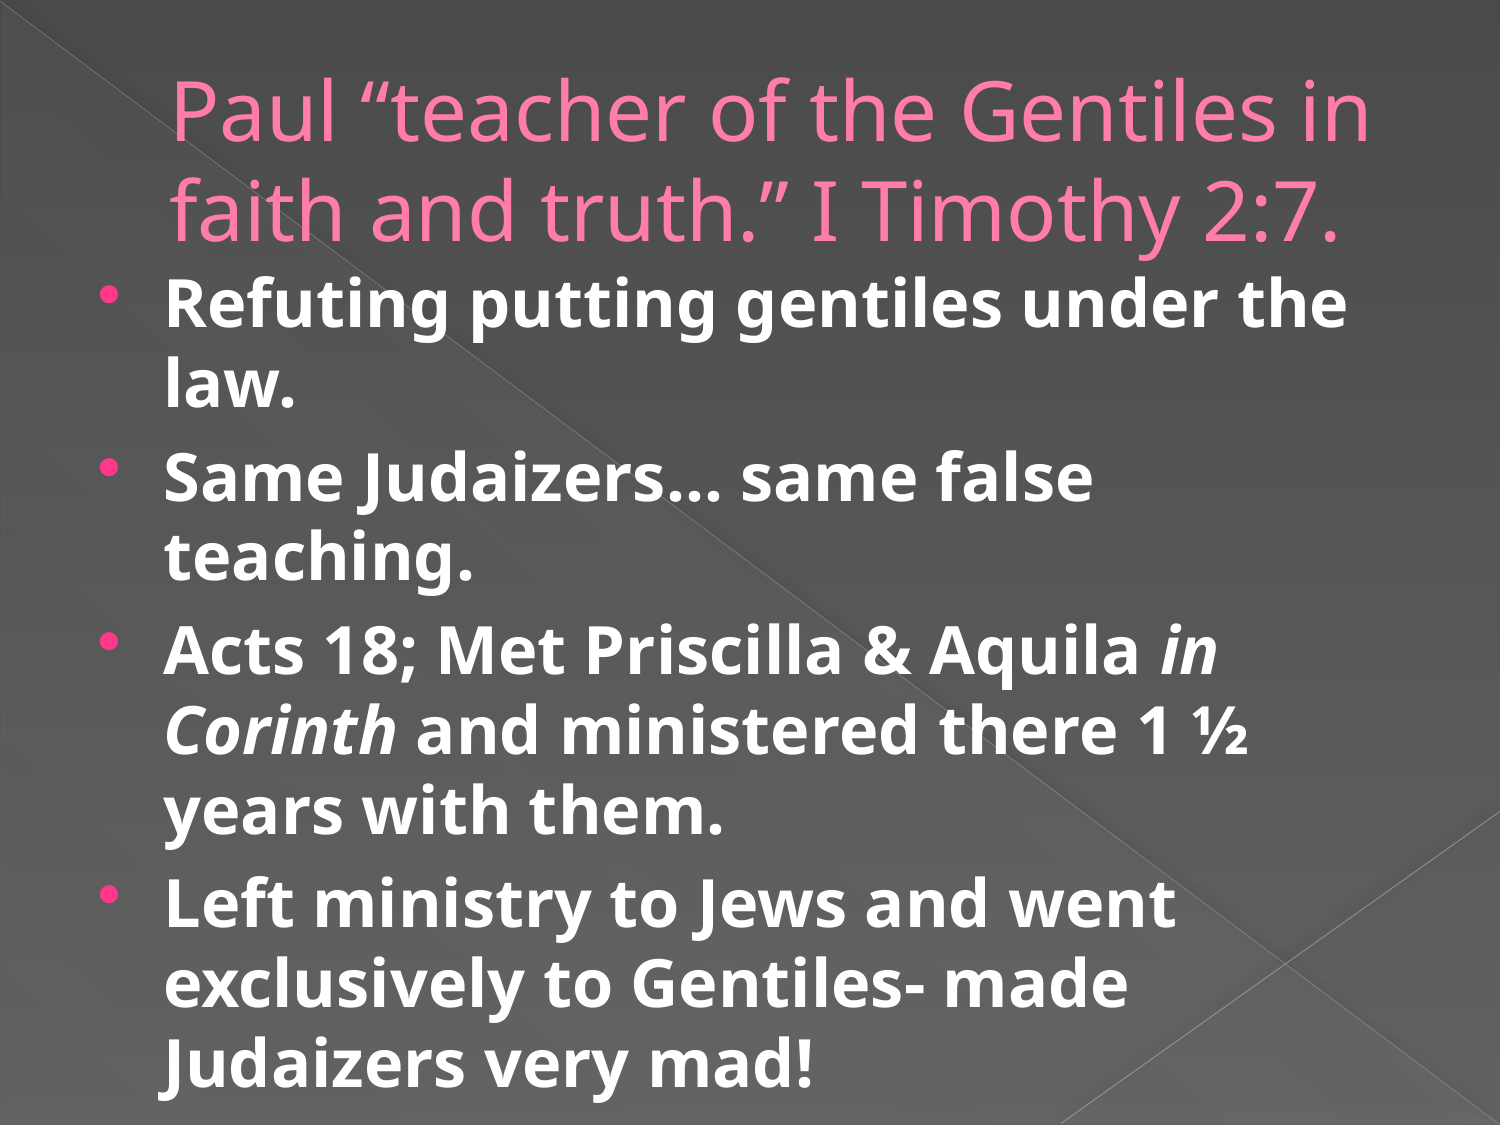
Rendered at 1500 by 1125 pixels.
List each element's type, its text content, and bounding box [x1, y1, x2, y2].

title Paul “teacher of the Gentiles in faith and truth.” I Timothy 2:7. [75, 43, 1425, 253]
list Refuting putting gentiles under the law. Same Judaizers… same false teaching. Acts 18; Met Priscilla & Aquila in Corinth and ministered there 1 ½ years with them. Left ministry to Jews and went exclusively to Gentiles- made Judaizers very mad! Paul & Co. went from Corinth to Ephesus and the Judaizers followed him with same false teaching. [75, 253, 1425, 1038]
